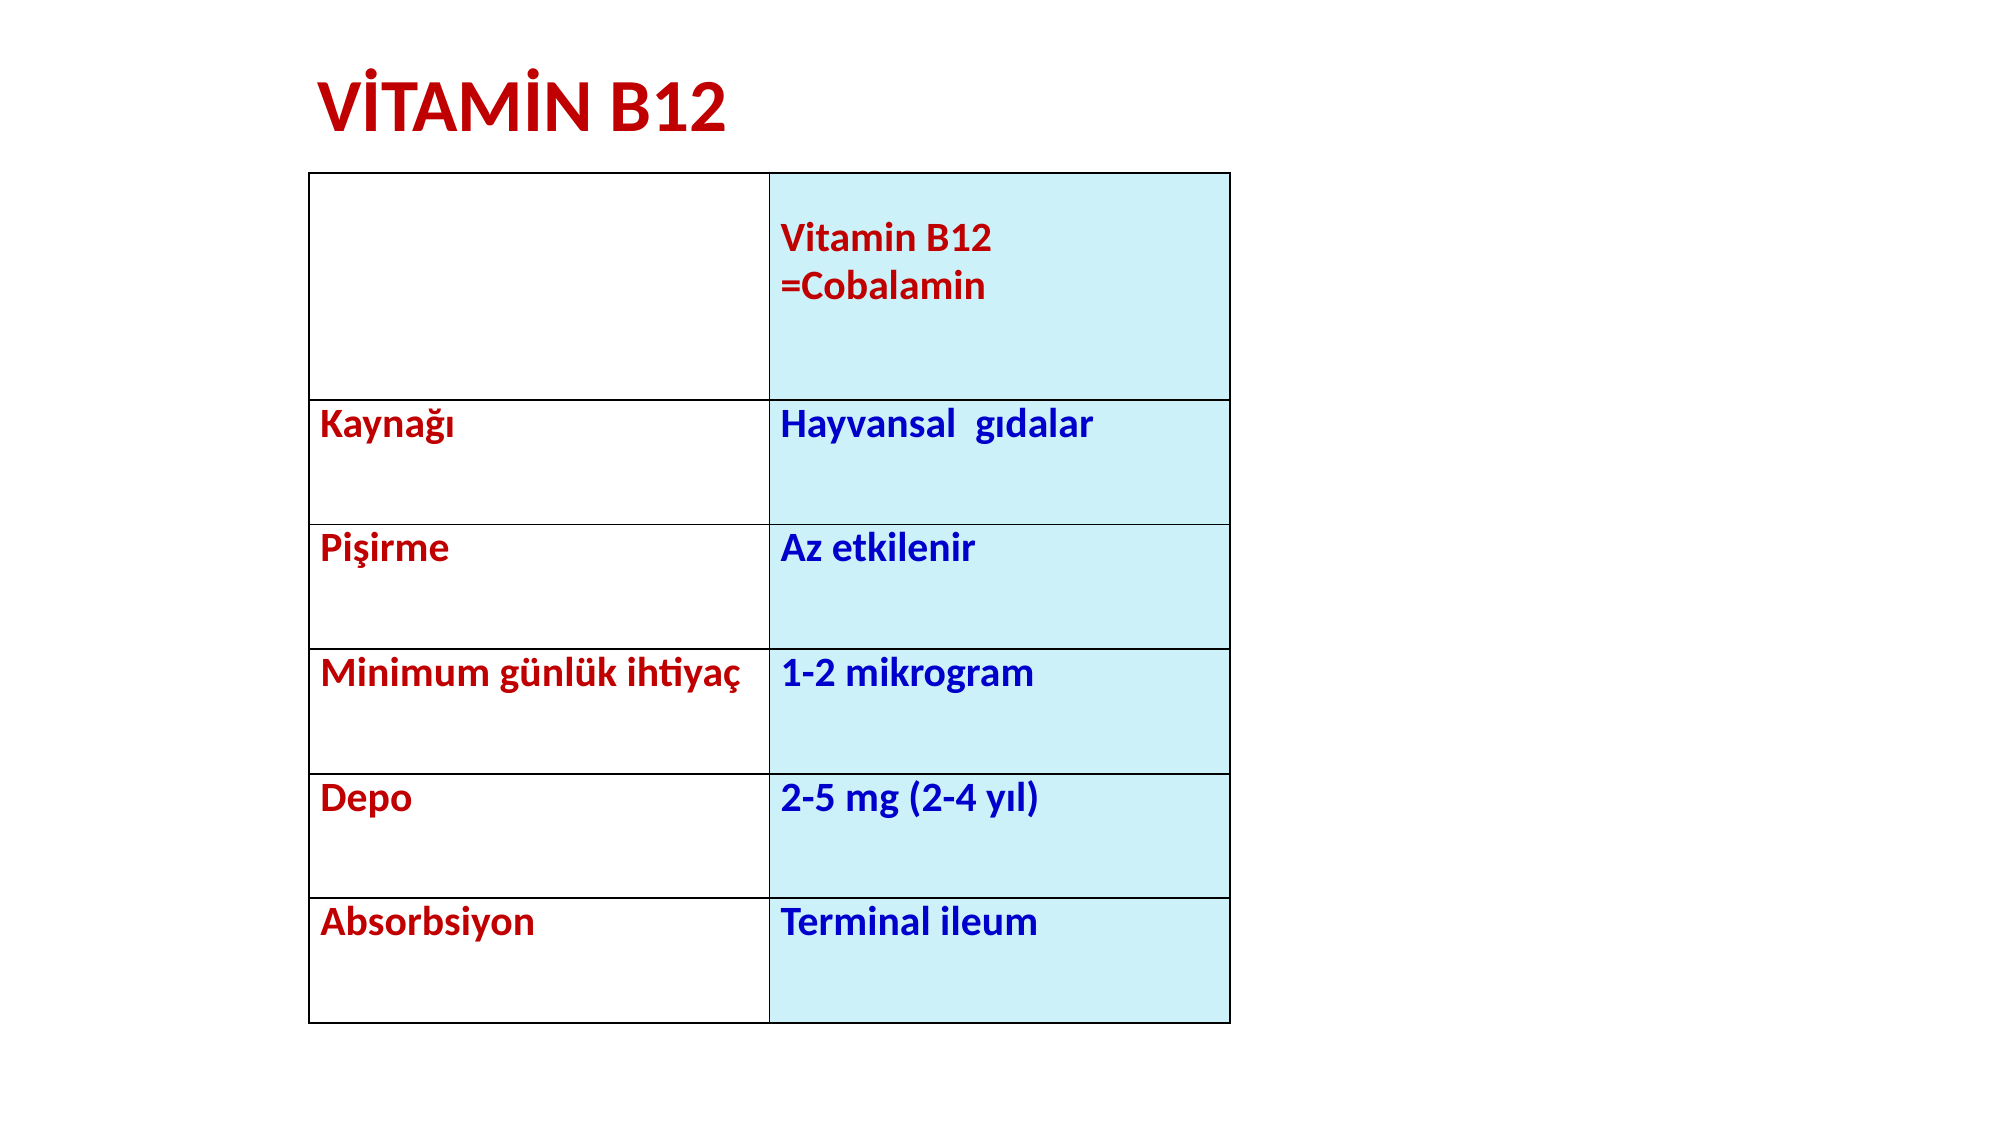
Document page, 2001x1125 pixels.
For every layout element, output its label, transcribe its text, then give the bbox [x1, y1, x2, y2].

table_cell Hayvansal gıdalar [770, 401, 1229, 524]
table_cell Absorbsiyon [310, 899, 769, 1022]
table_cell 2-5 mg (2-4 yıl) [770, 775, 1229, 897]
table_cell Pişirme [310, 525, 769, 648]
table_cell Az etkilenir [770, 525, 1229, 648]
table_cell Depo [310, 775, 769, 897]
table_header Vitamin B12 =Cobalamin [770, 174, 1229, 399]
table_header [310, 174, 769, 399]
table_cell Terminal ileum [770, 899, 1229, 1022]
table_cell 1-2 mikrogram [770, 650, 1229, 773]
text_box VİTAMİN B12 [302, 48, 1637, 154]
table_cell Minimum günlük ihtiyaç [310, 650, 769, 773]
table_cell Kaynağı [310, 401, 769, 524]
